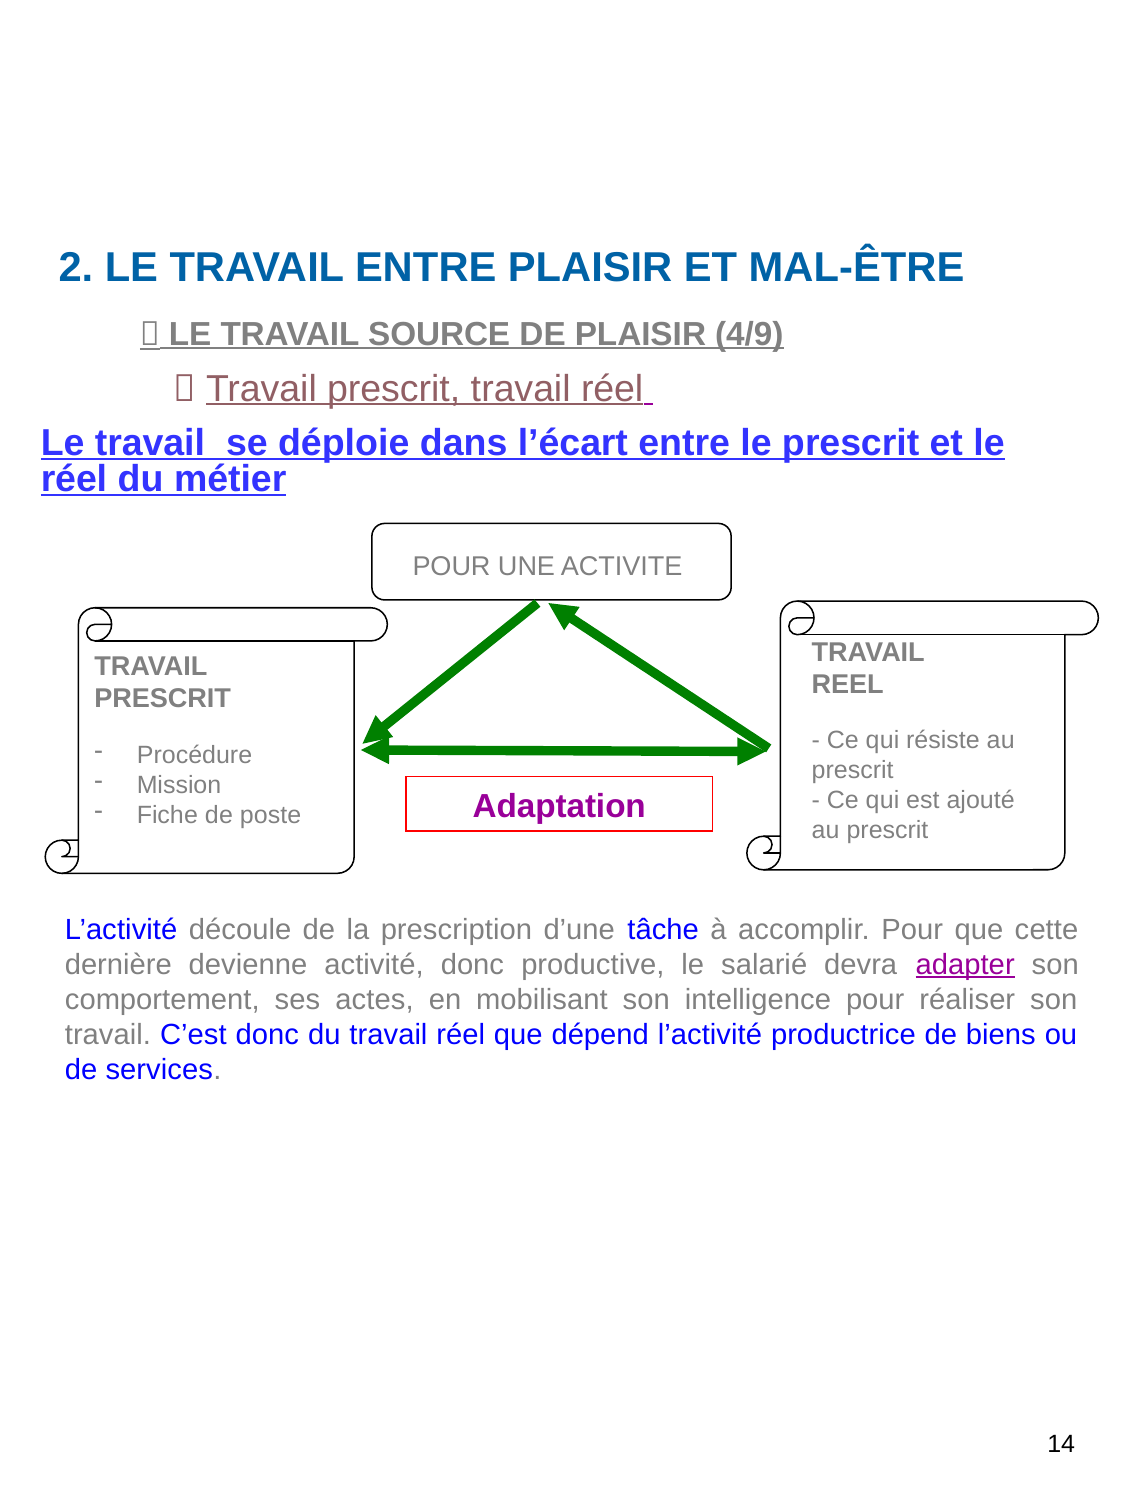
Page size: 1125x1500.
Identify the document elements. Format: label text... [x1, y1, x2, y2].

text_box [45, 523, 1099, 874]
slide_number 14 [1032, 1419, 1125, 1500]
text_box  Travail prescrit, travail réel [95, 364, 1100, 419]
text_box  LE TRAVAIL SOURCE DE PLAISIR (4/9) [124, 304, 1125, 360]
text_box 2. LE TRAVAIL ENTRE PLAISIR ET MAL-ÊTRE [43, 232, 1104, 297]
text_box L’activité découle de la prescription d’une tâche à accomplir. Pour que cette dernière devienne activité, donc productive, le salarié devra adapter son comportement, ses actes, en mobilisant son intelligence pour réaliser son travail. C’est donc du travail réel que dépend l’activité productrice de biens ou de services. [49, 903, 1094, 1093]
list Le travail se déploie dans l’écart entre le prescrit et le réel du métier [25, 419, 1068, 513]
